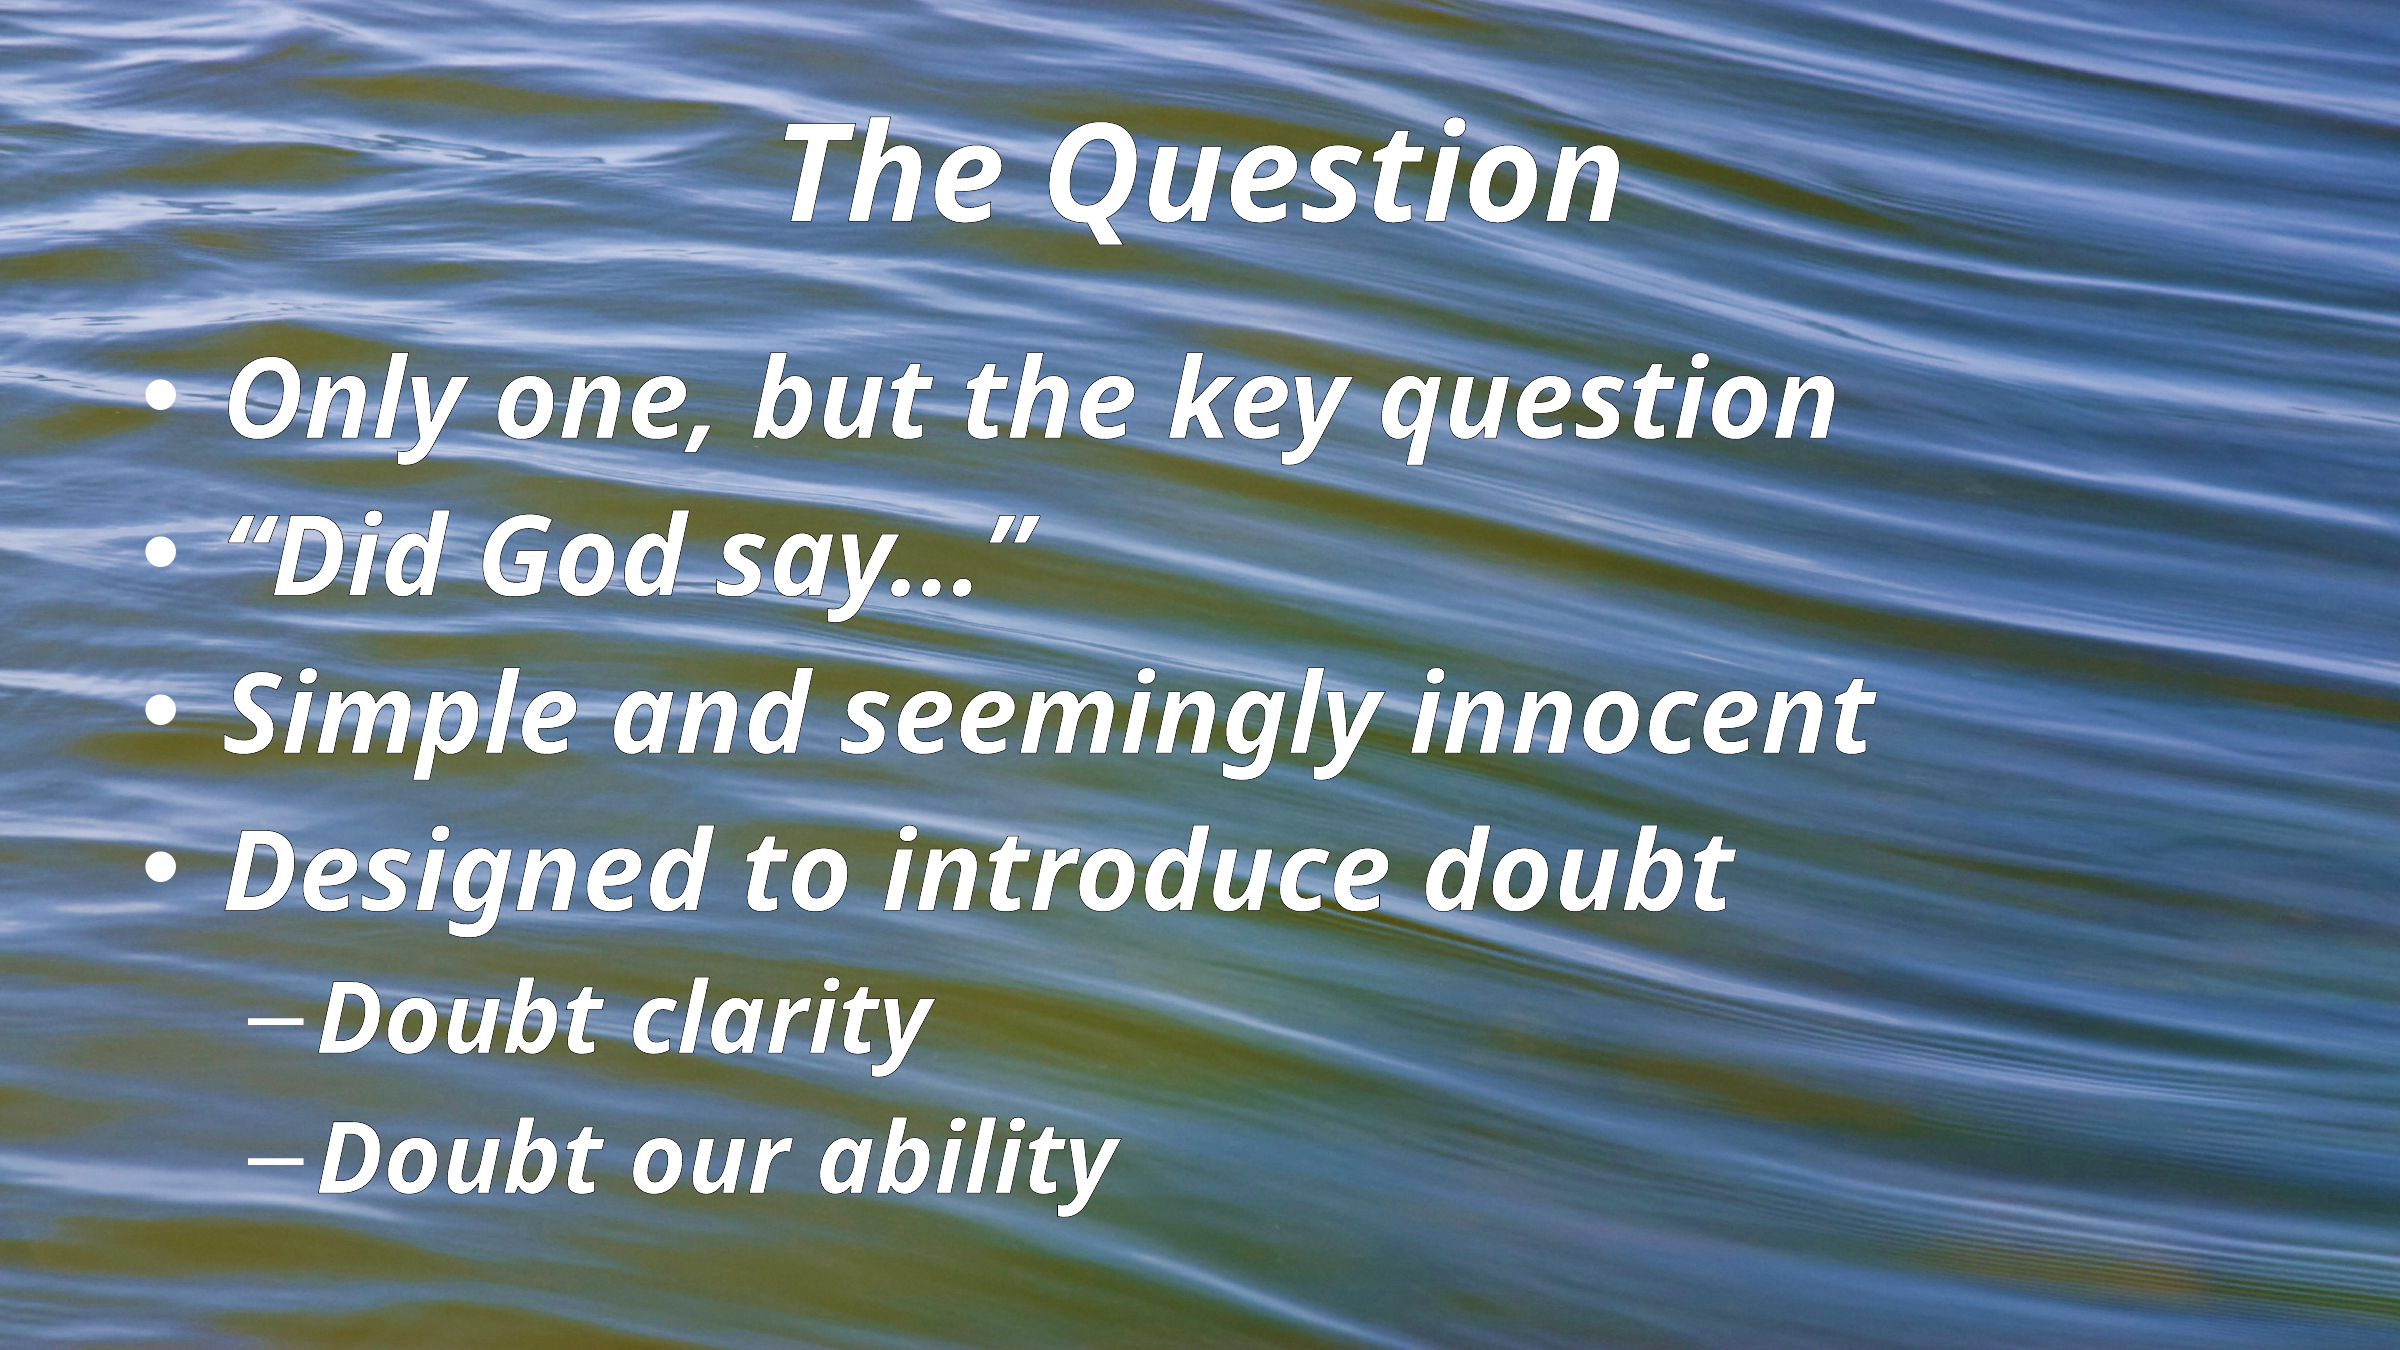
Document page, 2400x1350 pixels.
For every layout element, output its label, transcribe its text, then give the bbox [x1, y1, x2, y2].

title The Question [120, 54, 2280, 279]
picture [0, 0, 2400, 1350]
list Only one, but the key question “Did God say…” Simple and seemingly innocent Designed to introduce doubt Doubt clarity Doubt our ability [120, 315, 2280, 1350]
